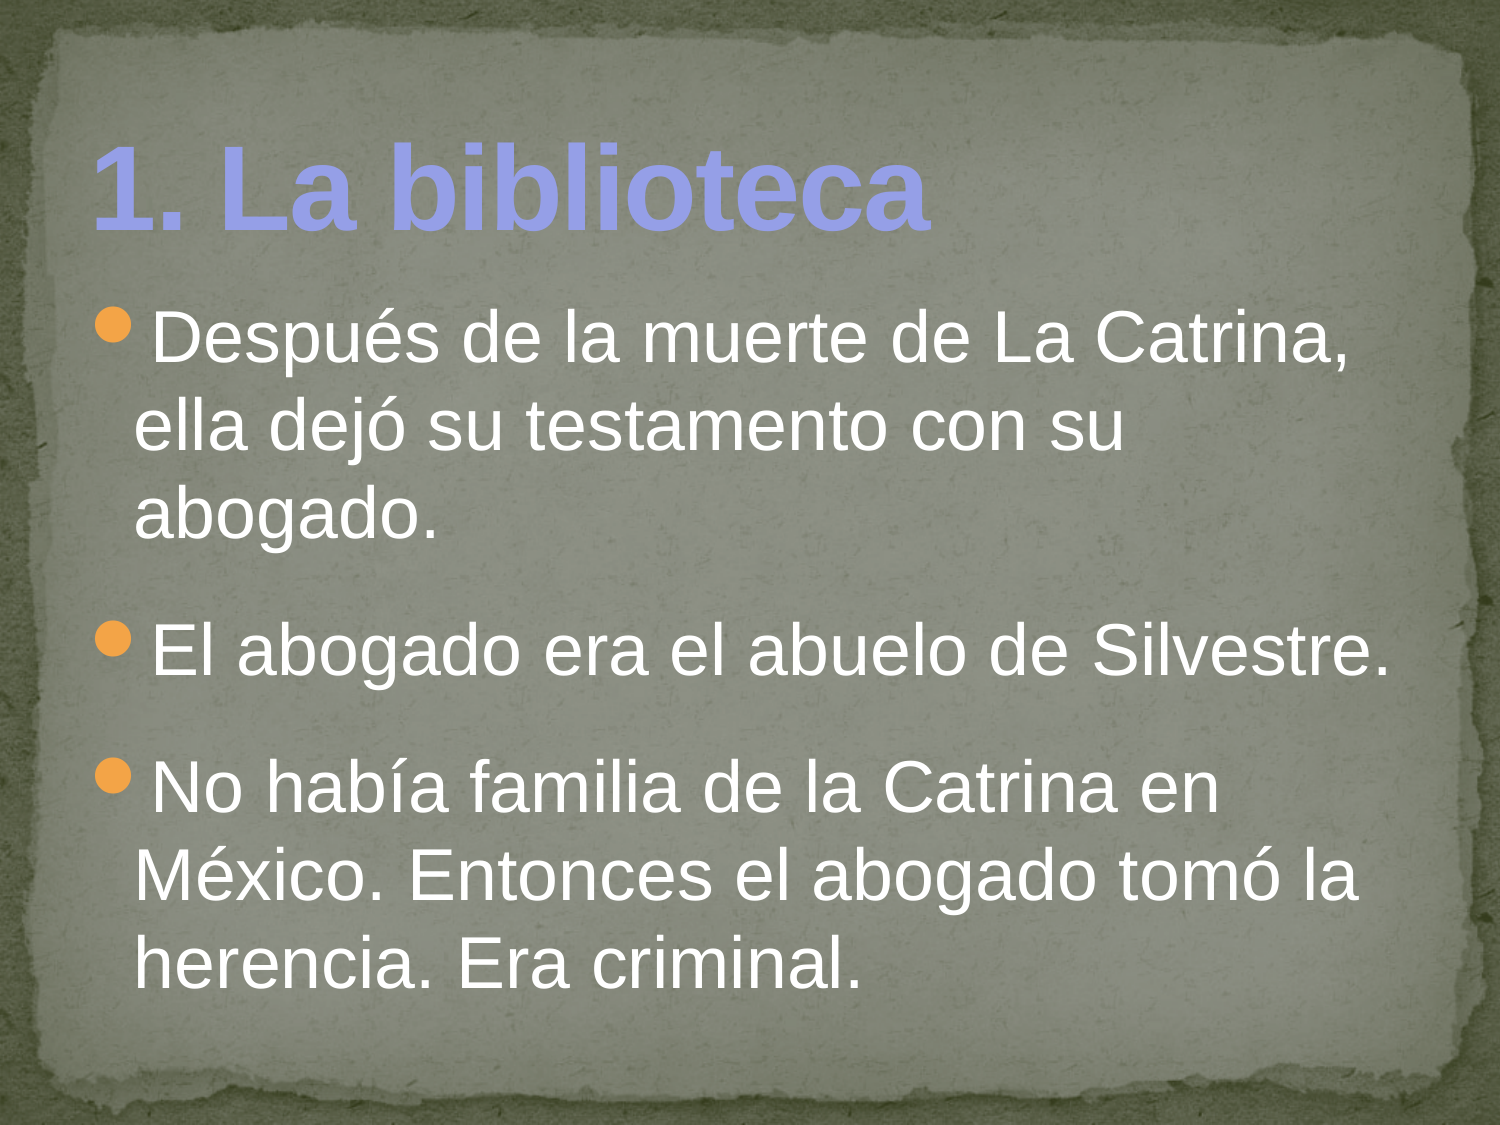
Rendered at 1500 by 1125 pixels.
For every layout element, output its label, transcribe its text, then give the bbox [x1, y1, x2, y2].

list Después de la muerte de La Catrina, ella dejó su testamento con su abogado. El abogado era el abuelo de Silvestre. No había familia de la Catrina en México. Entonces el abogado tomó la herencia. Era criminal. [75, 340, 1425, 1090]
title 1. La biblioteca [74, 24, 1425, 340]
